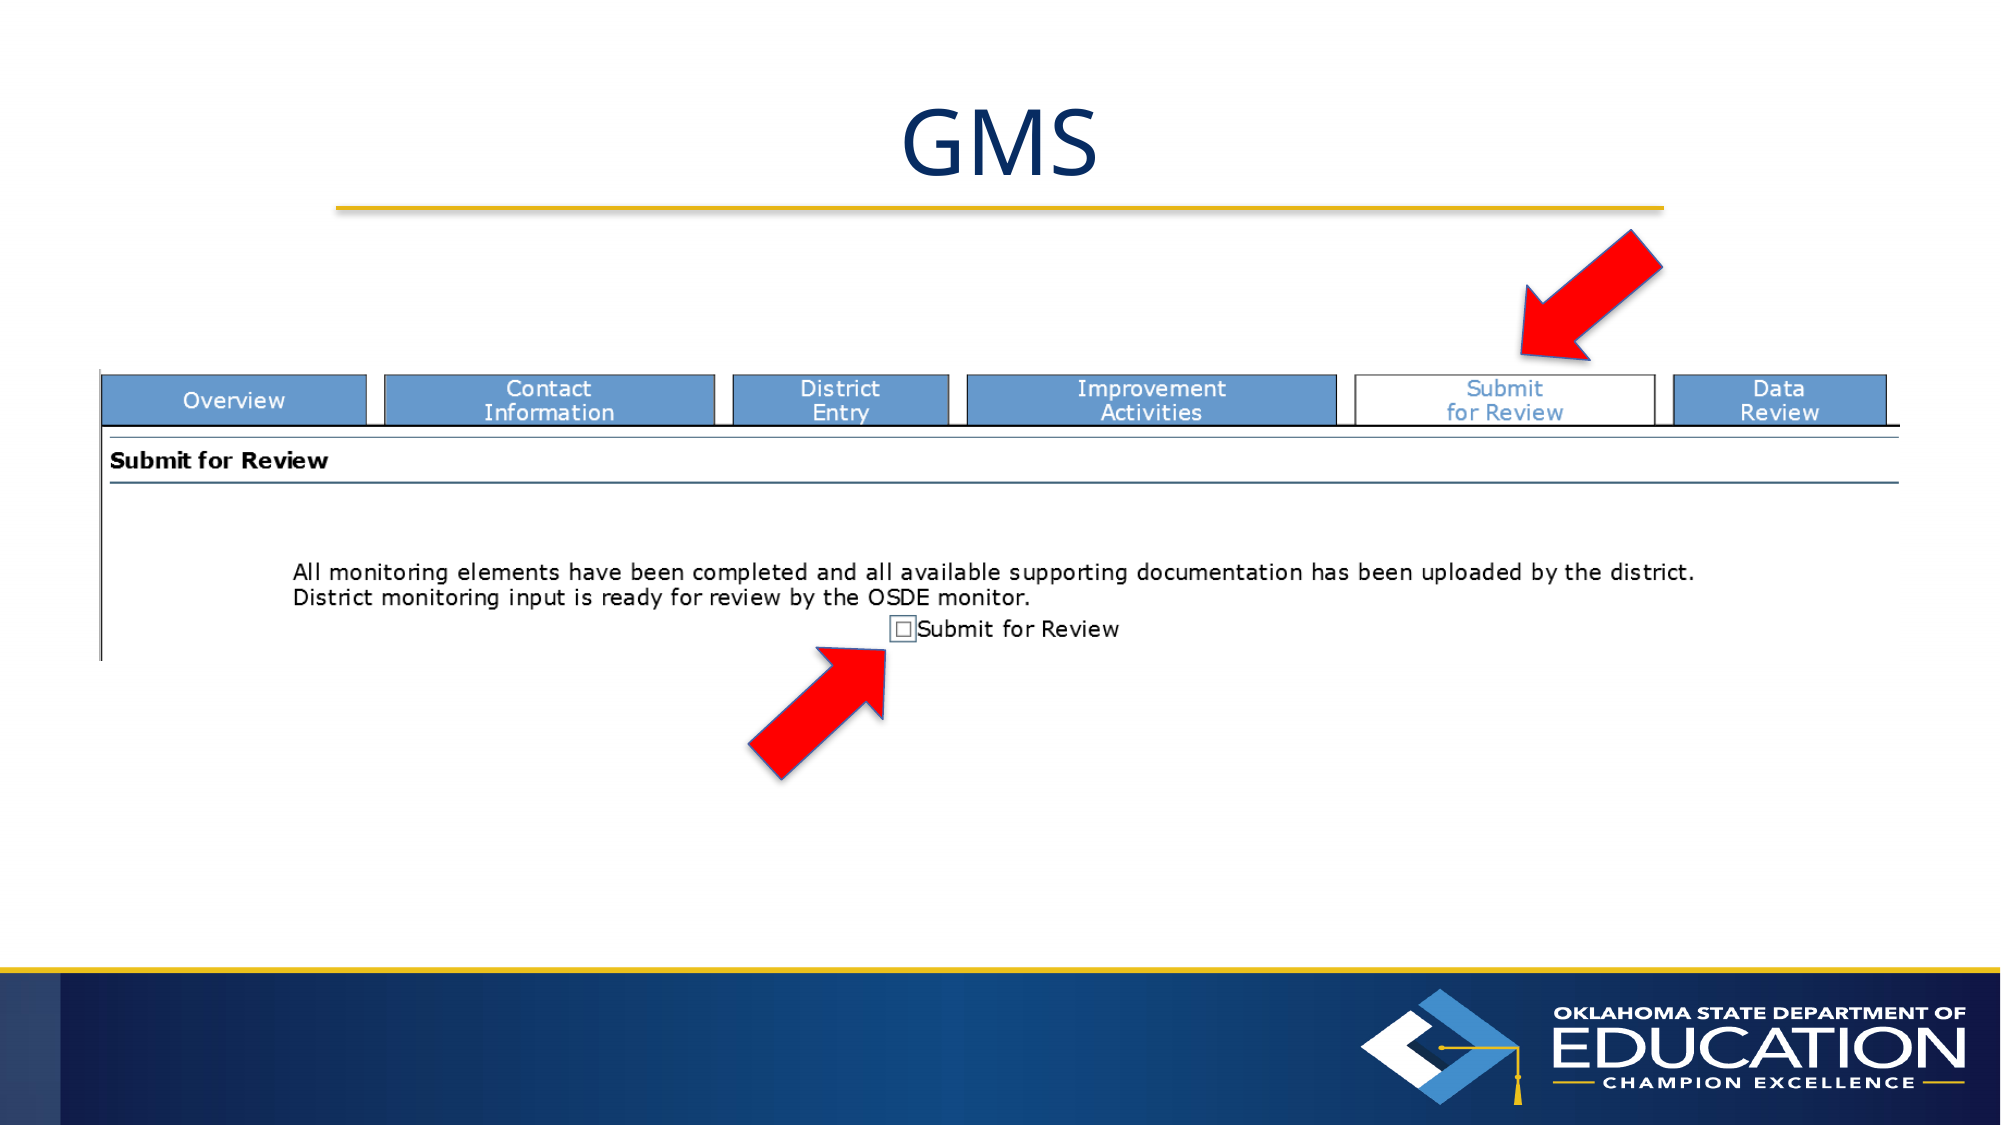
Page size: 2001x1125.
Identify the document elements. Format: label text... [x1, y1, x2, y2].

text_box [1520, 229, 1664, 361]
text_box [747, 671, 886, 781]
picture [0, 0, 2001, 1125]
title GMS [99, 45, 1900, 233]
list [99, 369, 1901, 661]
